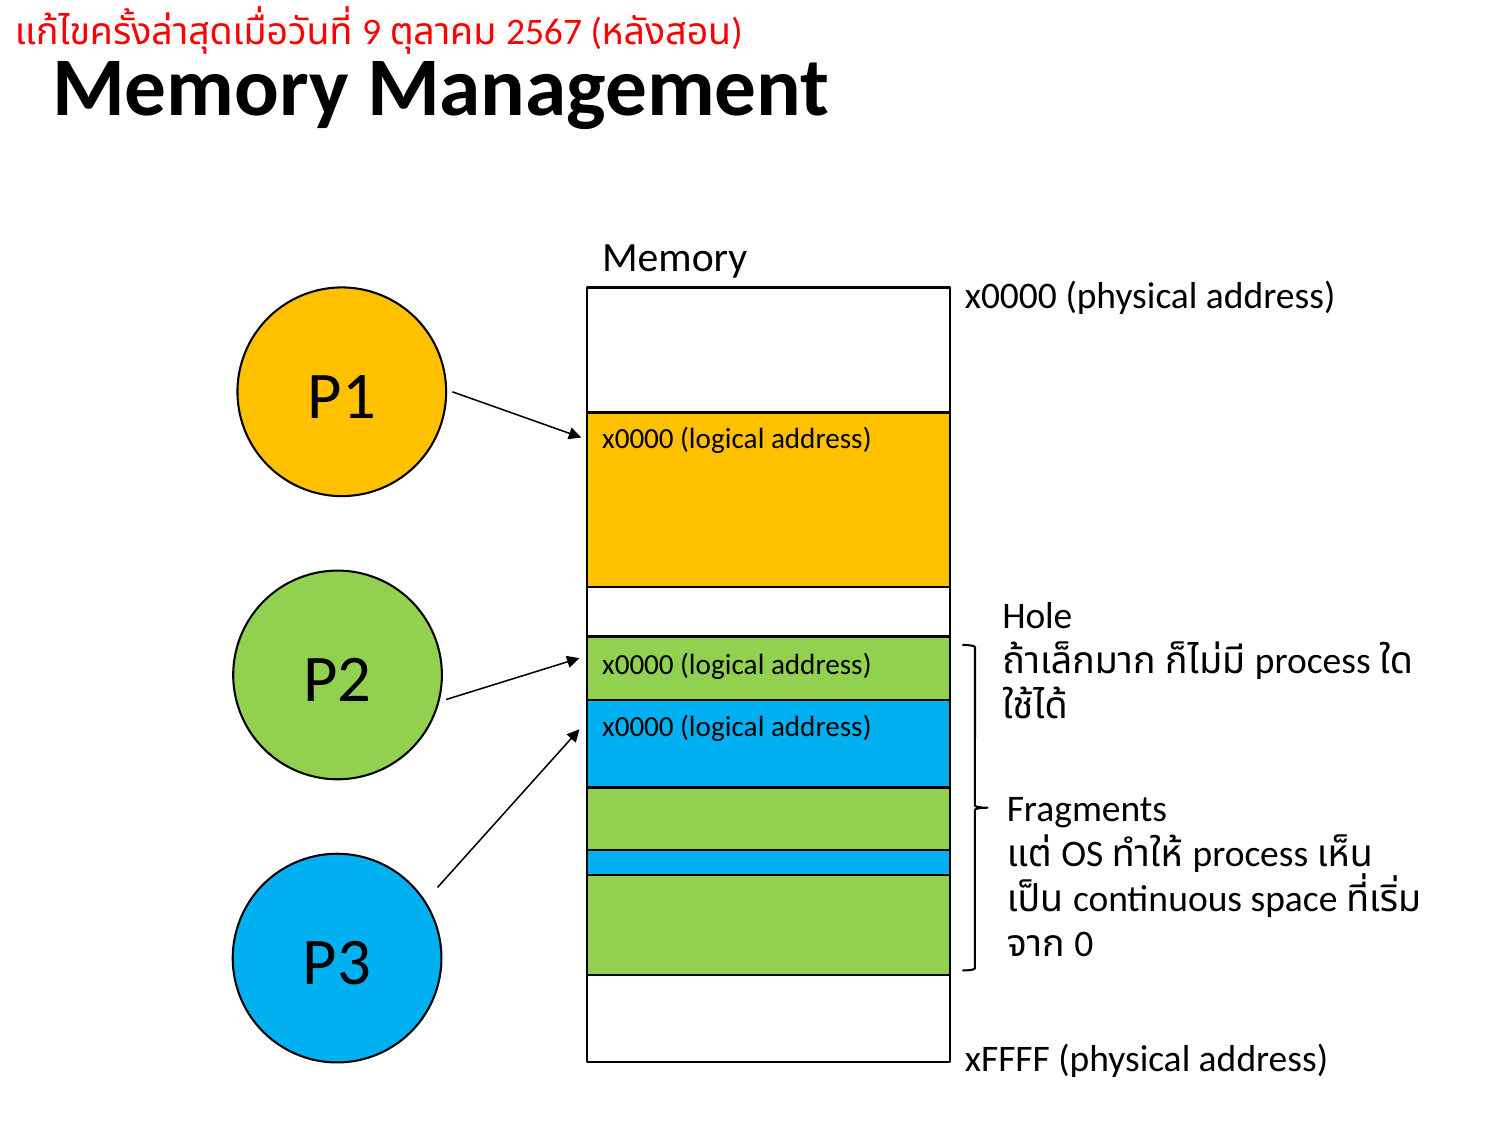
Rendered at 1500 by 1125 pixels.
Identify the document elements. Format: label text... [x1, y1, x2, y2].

text_box [585, 410, 952, 590]
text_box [452, 391, 582, 438]
text_box x0000 (physical address) [949, 263, 1400, 323]
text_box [437, 729, 580, 888]
text_box Memory [587, 221, 950, 287]
text_box [585, 848, 952, 873]
text_box x0000 (logical address) [587, 699, 950, 750]
text_box [585, 634, 952, 698]
text_box [585, 698, 952, 789]
text_box P3 [230, 851, 444, 1065]
text_box P1 [235, 285, 449, 499]
text_box Hole ถ้าเล็กมาก ก็ไม่มี process ใดใช้ได้ [987, 584, 1438, 734]
text_box x0000 (logical address) [587, 412, 950, 463]
text_box [585, 789, 952, 848]
text_box [585, 285, 952, 410]
text_box แก้ไขครั้งล่าสุดเมื่อวันที่ 9 ตุลาคม 2567 (หลังสอน) [0, 0, 1500, 60]
text_box xFFFF (physical address) [949, 1026, 1400, 1087]
text_box P2 [231, 568, 443, 782]
text_box Memory Management [37, 60, 1500, 140]
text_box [445, 657, 580, 700]
text_box [585, 873, 952, 977]
text_box x0000 (logical address) [587, 638, 950, 688]
text_box [585, 977, 952, 1064]
text_box Fragments แต่ OS ทำให้ process เห็นเป็น continuous space ที่เริ่มจาก 0 [992, 776, 1438, 972]
text_box [585, 590, 952, 634]
text_box [962, 642, 990, 973]
